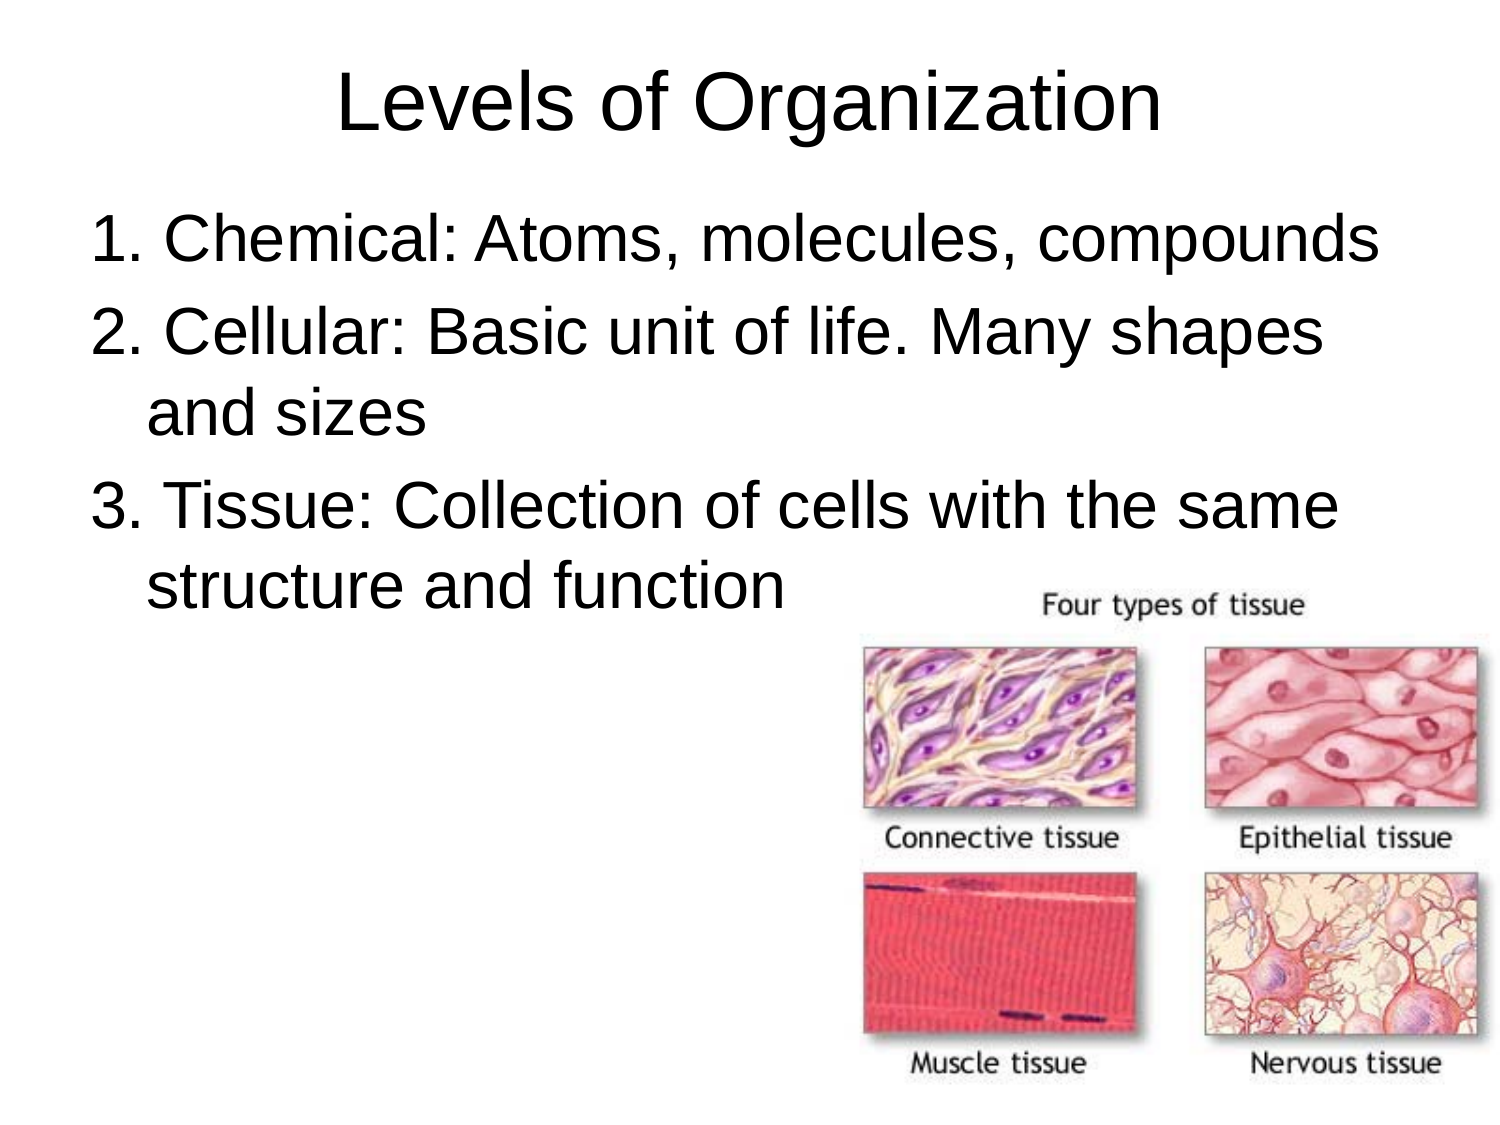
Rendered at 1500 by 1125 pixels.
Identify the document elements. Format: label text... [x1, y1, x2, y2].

list 1. Chemical: Atoms, molecules, compounds 2. Cellular: Basic unit of life. Many shapes and sizes 3. Tissue: Collection of cells with the same structure and function [74, 187, 1426, 1006]
title Levels of Organization [74, 44, 1426, 151]
picture [799, 574, 1500, 1125]
